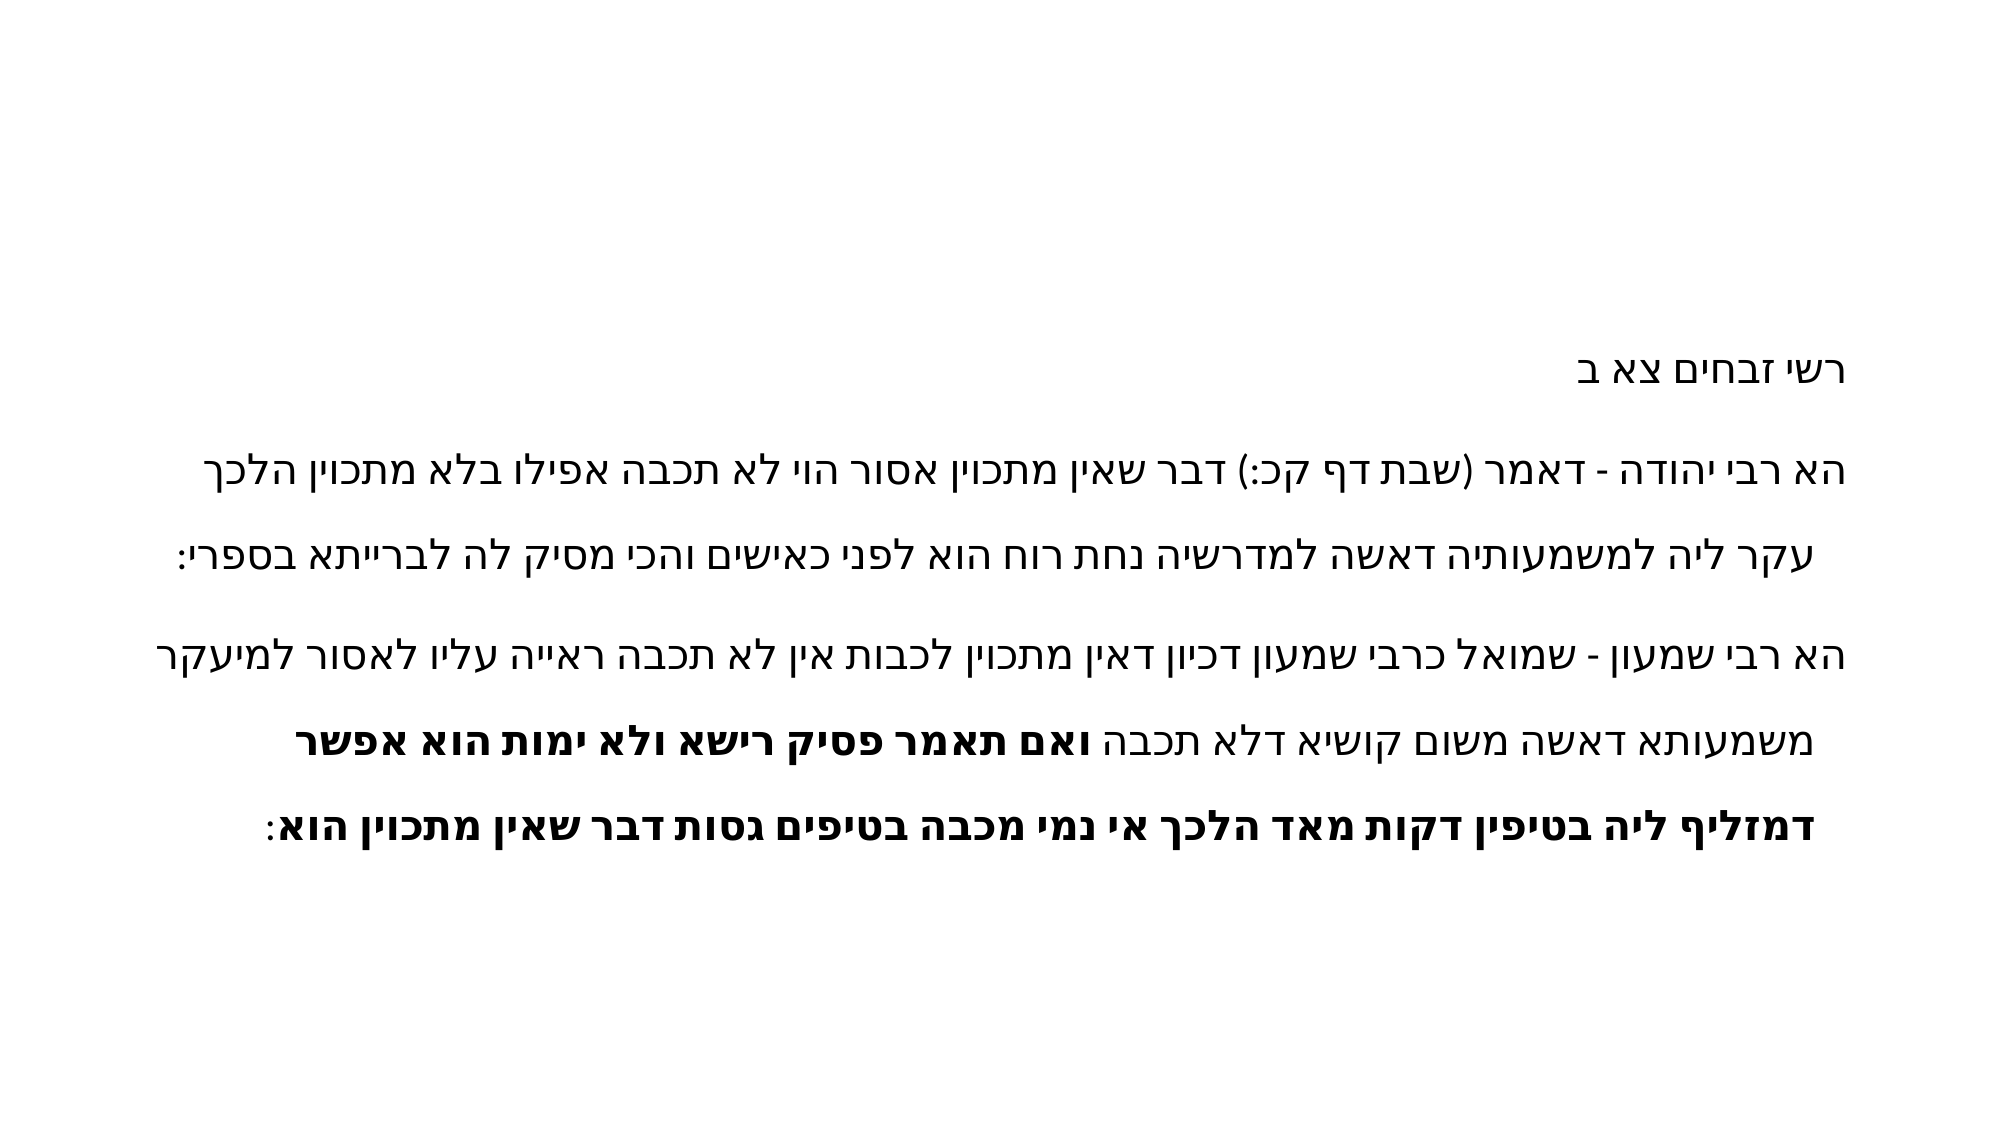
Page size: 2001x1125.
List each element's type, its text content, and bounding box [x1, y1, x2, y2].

list רשי זבחים צא ב הא רבי יהודה - דאמר (שבת דף קכ:) דבר שאין מתכוין אסור הוי לא תכבה אפילו בלא מתכוין הלכך עקר ליה למשמעותיה דאשה למדרשיה נחת רוח הוא לפני כאישים והכי מסיק לה לברייתא בספרי: הא רבי שמעון - שמואל כרבי שמעון דכיון דאין מתכוין לכבות אין לא תכבה ראייה עליו לאסור למיעקר משמעותא דאשה משום קושיא דלא תכבה ואם תאמר פסיק רישא ולא ימות הוא אפשר דמזליף ליה בטיפין דקות מאד הלכך אי נמי מכבה בטיפים גסות דבר שאין מתכוין הוא: [137, 299, 1863, 1014]
